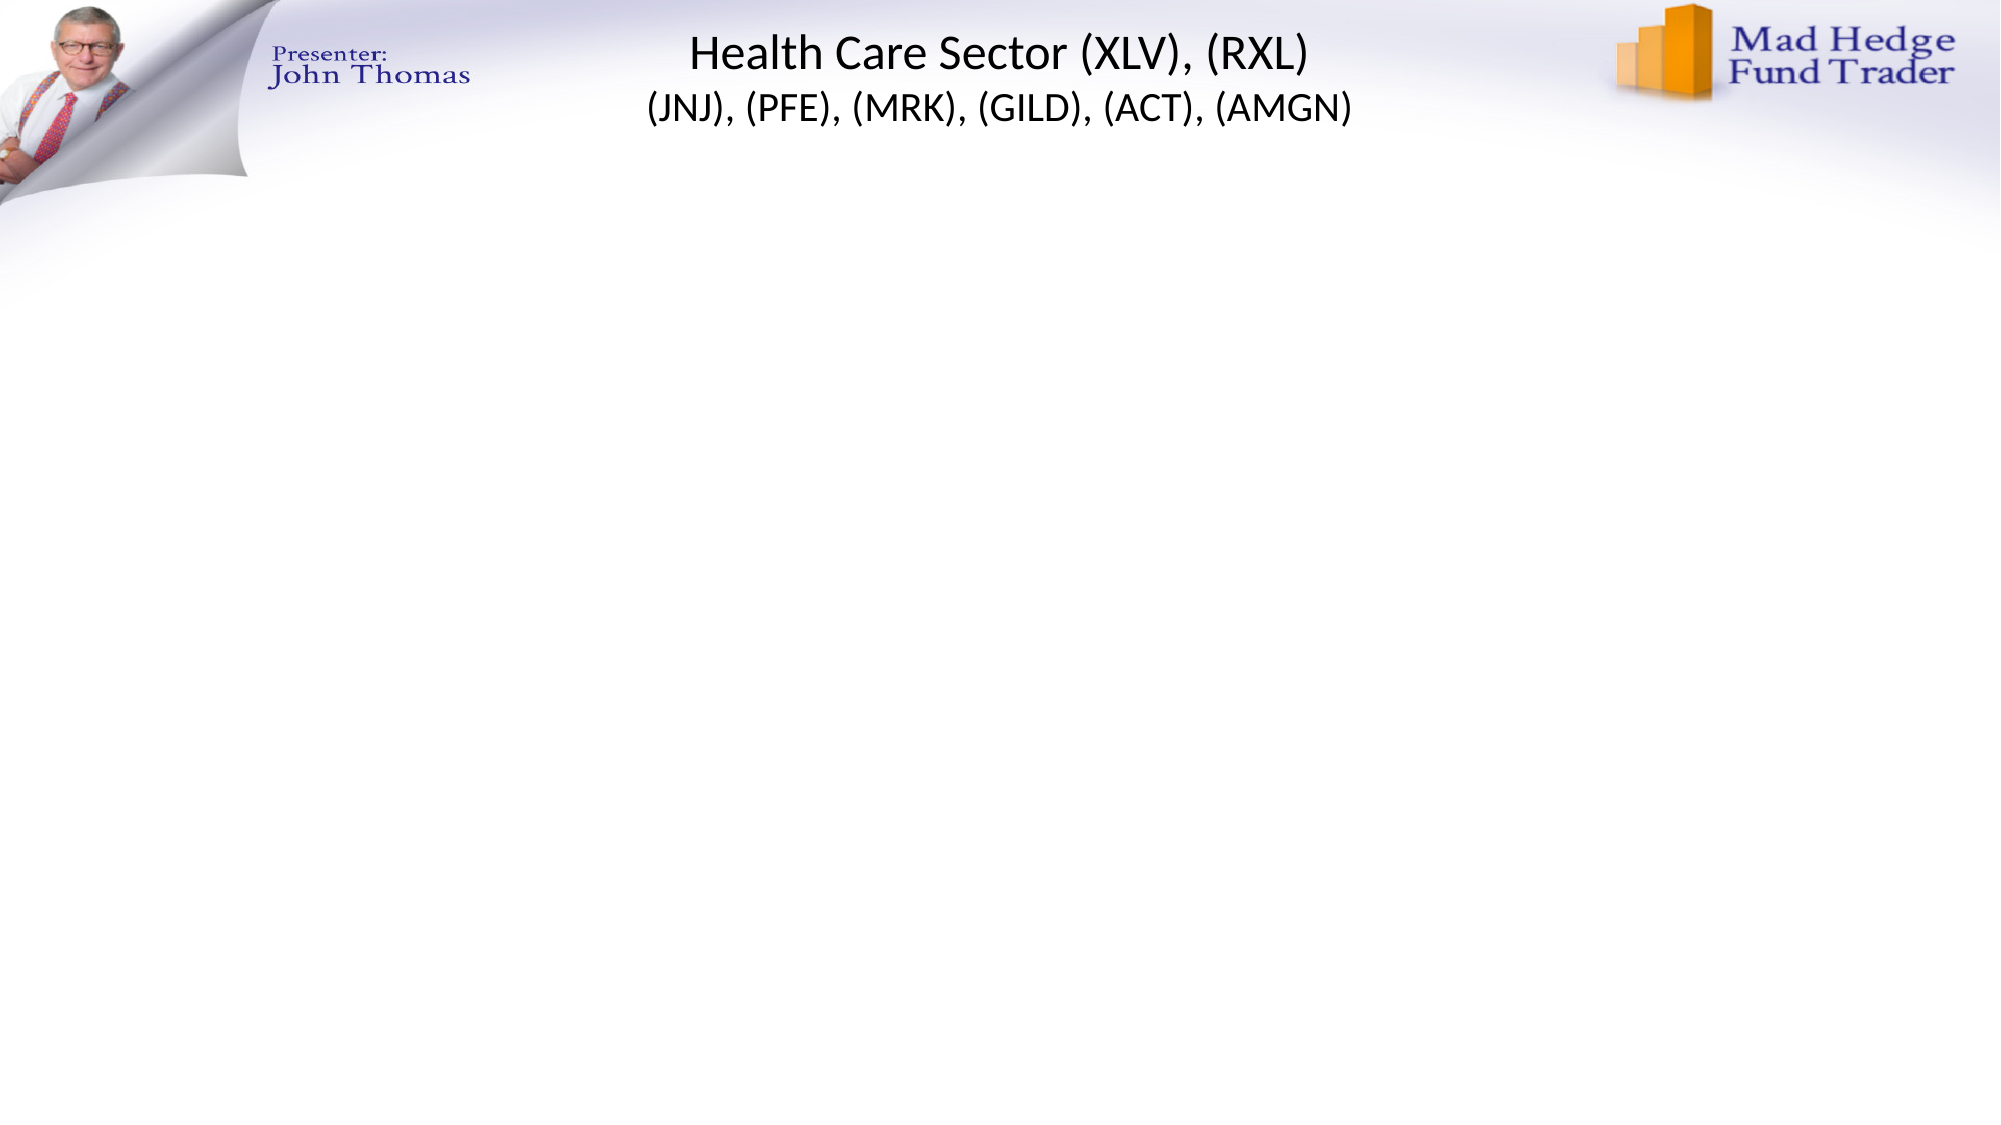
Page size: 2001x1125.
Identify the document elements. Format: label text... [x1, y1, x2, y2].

title Health Care Sector (XLV), (RXL) (JNJ), (PFE), (MRK), (GILD), (ACT), (AMGN) [324, 50, 1675, 200]
picture [0, 0, 2000, 339]
